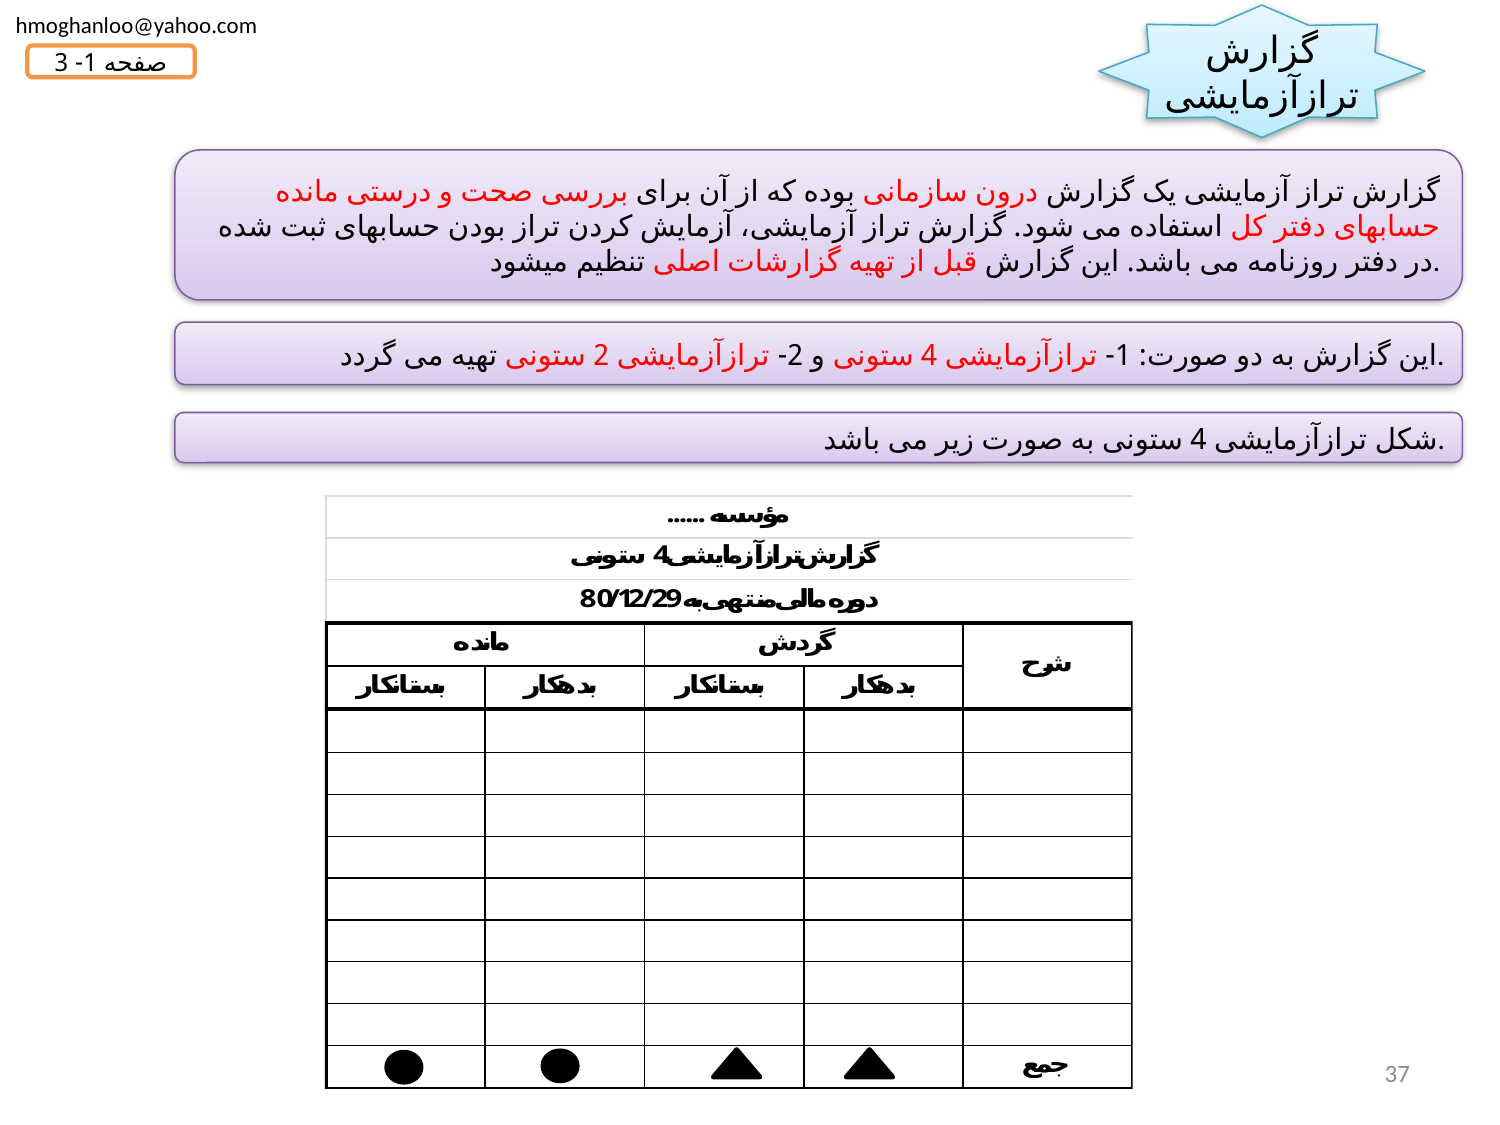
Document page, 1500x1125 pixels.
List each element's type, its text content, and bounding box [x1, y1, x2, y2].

text_box گزارش تراز آزمایشی یک گزارش درون سازمانی بوده که از آن برای بررسی صحت و درستی مانده حسابهای دفتر کل استفاده می شود. گزارش تراز آزمایشی، آزمایش کردن تراز بودن حسابهای ثبت شده در دفتر روزنامه می باشد. این گزارش قبل از تهیه گزارشات اصلی تنظیم میشود. [174, 149, 1463, 300]
text_box این گزارش به دو صورت: 1- ترازآزمایشی 4 ستونی و 2- ترازآزمایشی 2 ستونی تهیه می گردد. [174, 322, 1463, 385]
slide_number 37 [1074, 1042, 1425, 1103]
text_box hmoghanloo@yahoo.com [0, 2, 273, 46]
picture [324, 495, 1135, 1090]
text_box صفحه 1- 3 [27, 45, 195, 78]
text_box گزارش ترازآزمایشی [1098, 5, 1426, 138]
text_box شکل ترازآزمایشی 4 ستونی به صورت زیر می باشد. [174, 412, 1463, 463]
